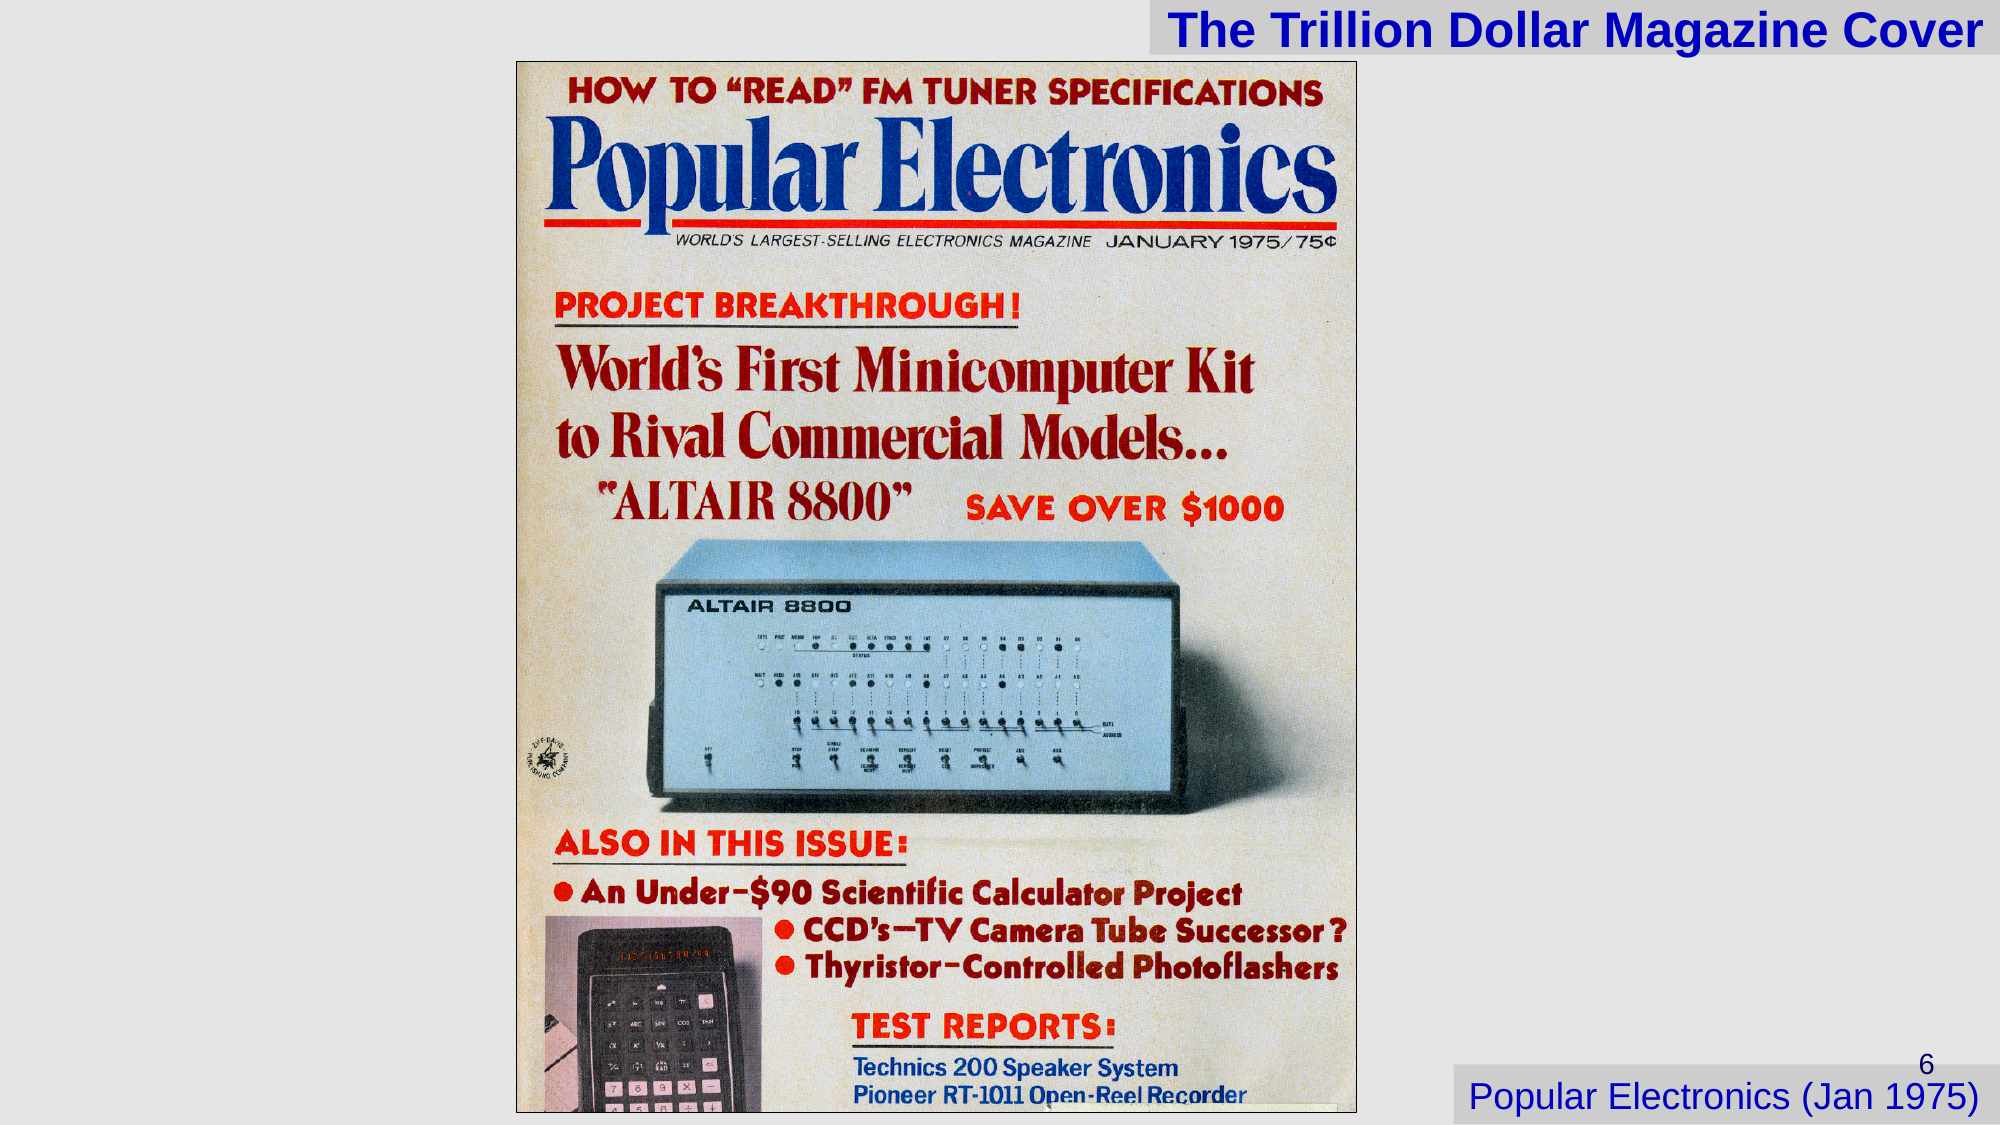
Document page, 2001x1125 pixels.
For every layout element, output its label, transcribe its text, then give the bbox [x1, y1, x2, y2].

slide_number 6 [1533, 1024, 1951, 1064]
title The Trillion Dollar Magazine Cover [1149, 0, 2000, 55]
text_box Popular Electronics (Jan 1975) [1453, 1064, 2000, 1125]
picture [516, 61, 1357, 1113]
